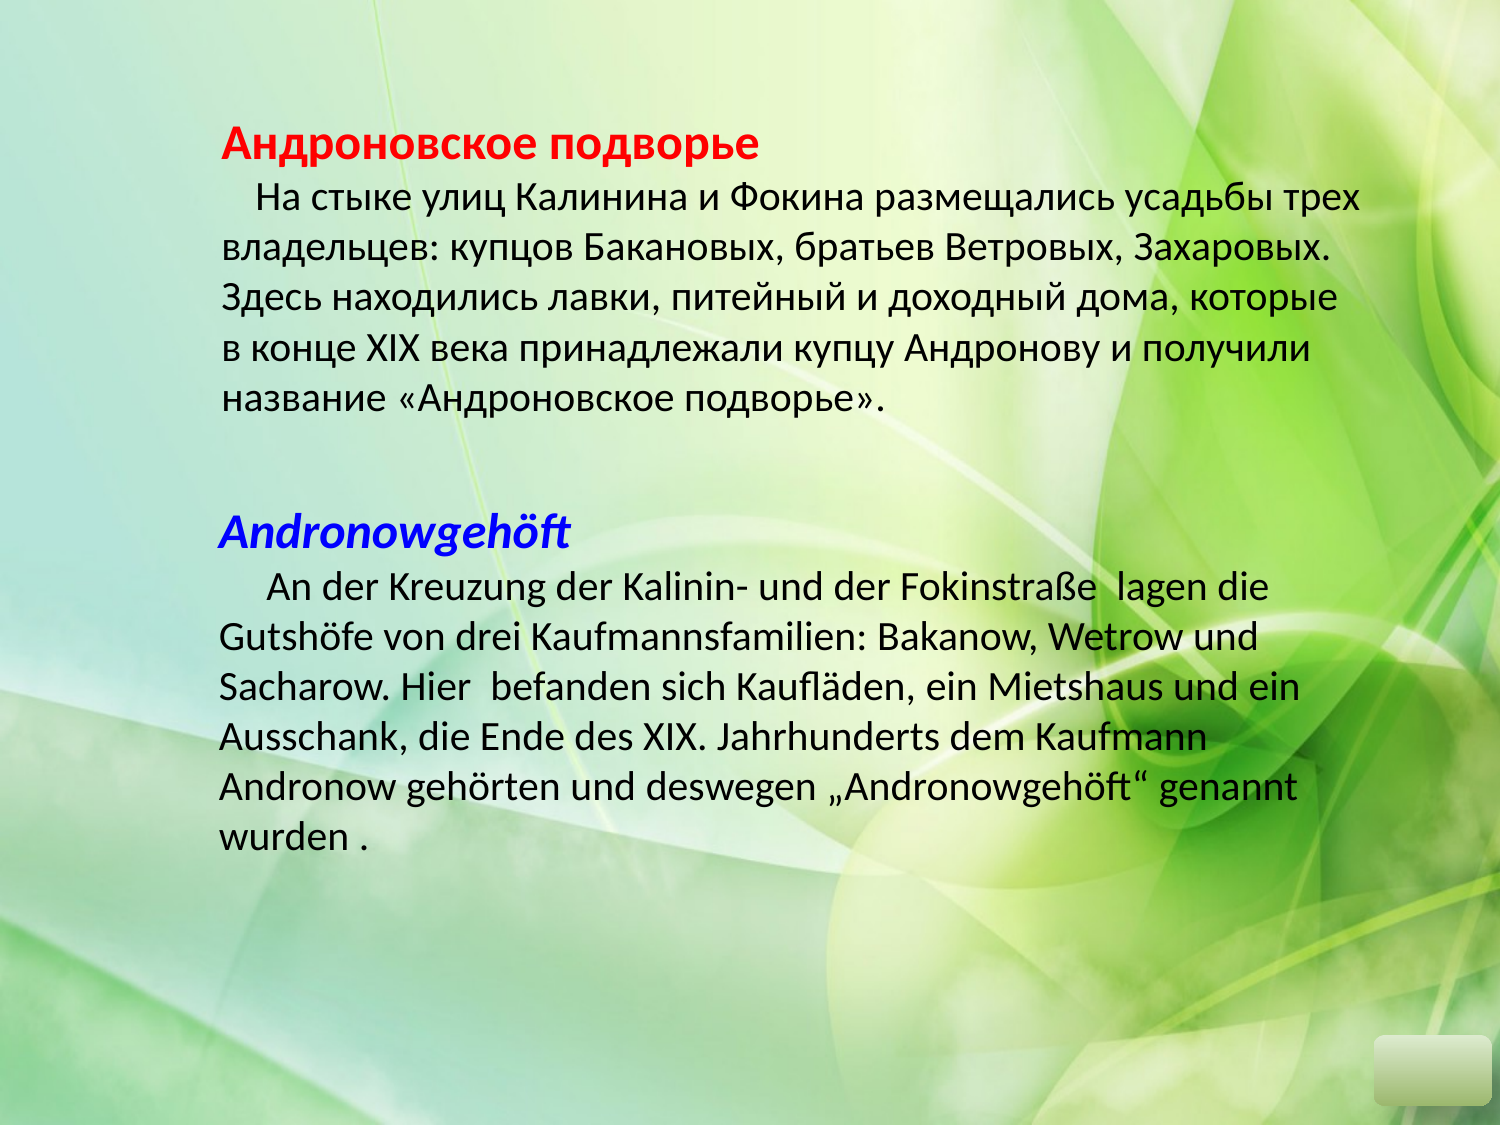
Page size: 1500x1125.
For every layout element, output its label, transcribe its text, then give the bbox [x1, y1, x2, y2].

picture [0, 0, 1500, 1125]
text_box Андроновское подворье На стыке улиц Калинина и Фокина размещались усадьбы трех владельцев: купцов Бакановых, братьев Ветровых, Захаровых. Здесь находились лавки, питейный и доходный дома, которые в конце XIX века принадлежали купцу Андронову и получили название «Андроновское подворье». [206, 101, 1376, 427]
text_box Andronowgehöft An der Kreuzung der Kalinin- und der Fokinstraße lagen die Gutshöfe von drei Kaufmannsfamilien: Bakanow, Wetrow und Sacharow. Hier befanden sich Kaufläden, ein Mietshaus und ein Ausschank, die Ende des XIX. Jahrhunderts dem Kaufmann Andronow gehörten und deswegen „Andronowgehöft“ genannt wurden . [204, 491, 1374, 867]
text_box [1371, 1032, 1494, 1108]
